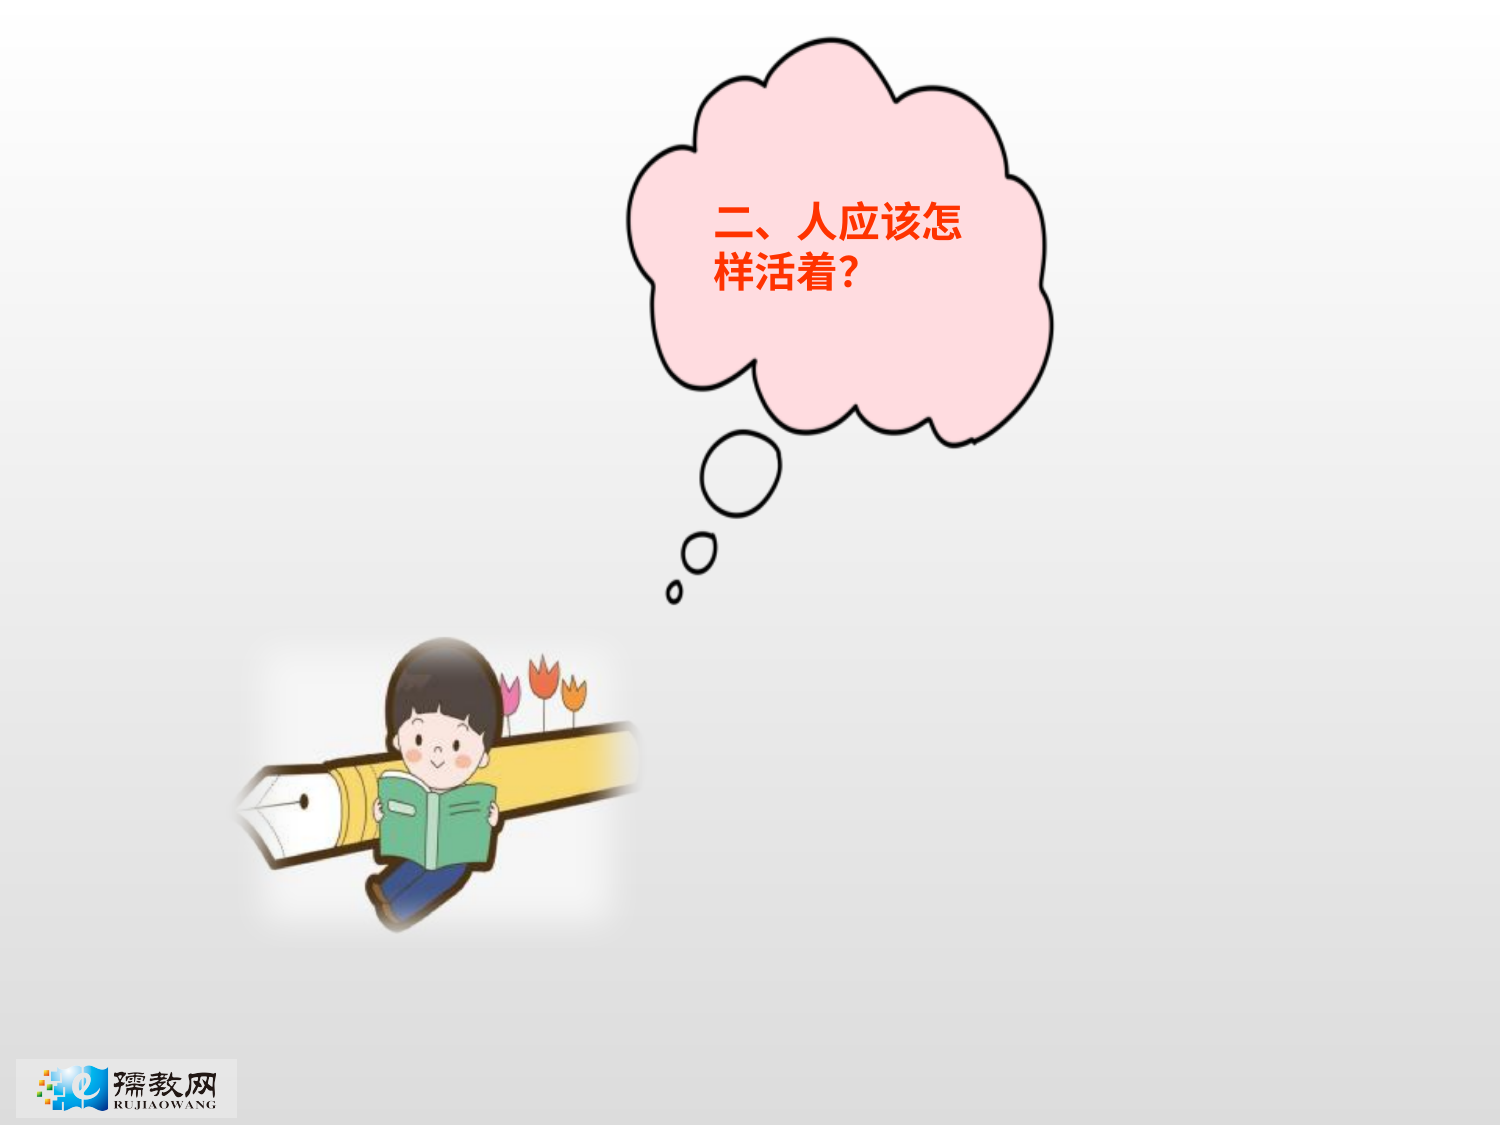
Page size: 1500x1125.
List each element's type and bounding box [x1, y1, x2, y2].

picture [16, 1059, 237, 1118]
picture [225, 18, 1074, 959]
